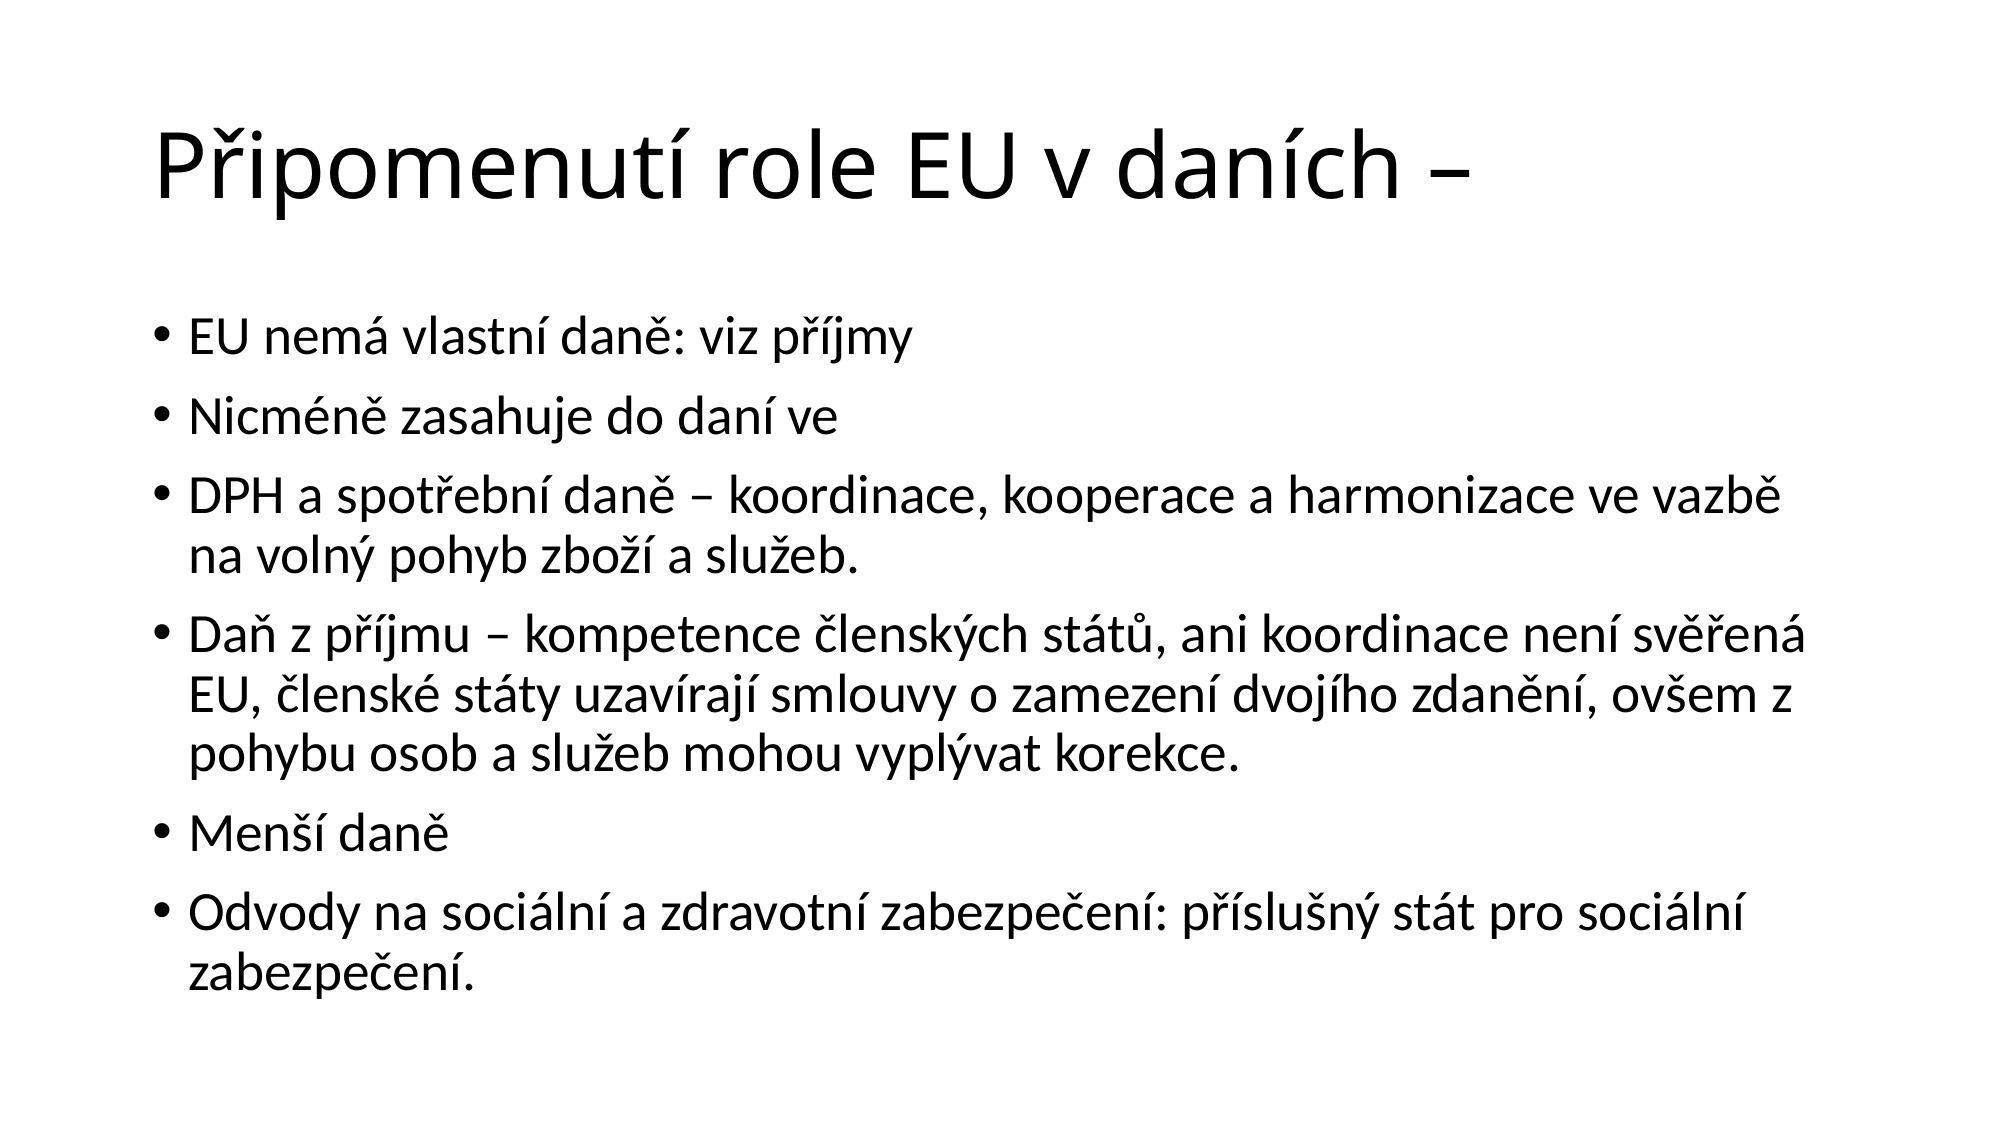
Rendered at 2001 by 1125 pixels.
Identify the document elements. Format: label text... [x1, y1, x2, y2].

title Připomenutí role EU v daních – [137, 59, 1863, 278]
list EU nemá vlastní daně: viz příjmy Nicméně zasahuje do daní ve DPH a spotřební daně – koordinace, kooperace a harmonizace ve vazbě na volný pohyb zboží a služeb. Daň z příjmu – kompetence členských států, ani koordinace není svěřená EU, členské státy uzavírají smlouvy o zamezení dvojího zdanění, ovšem z pohybu osob a služeb mohou vyplývat korekce. Menší daně Odvody na sociální a zdravotní zabezpečení: příslušný stát pro sociální zabezpečení. [137, 299, 1863, 1014]
